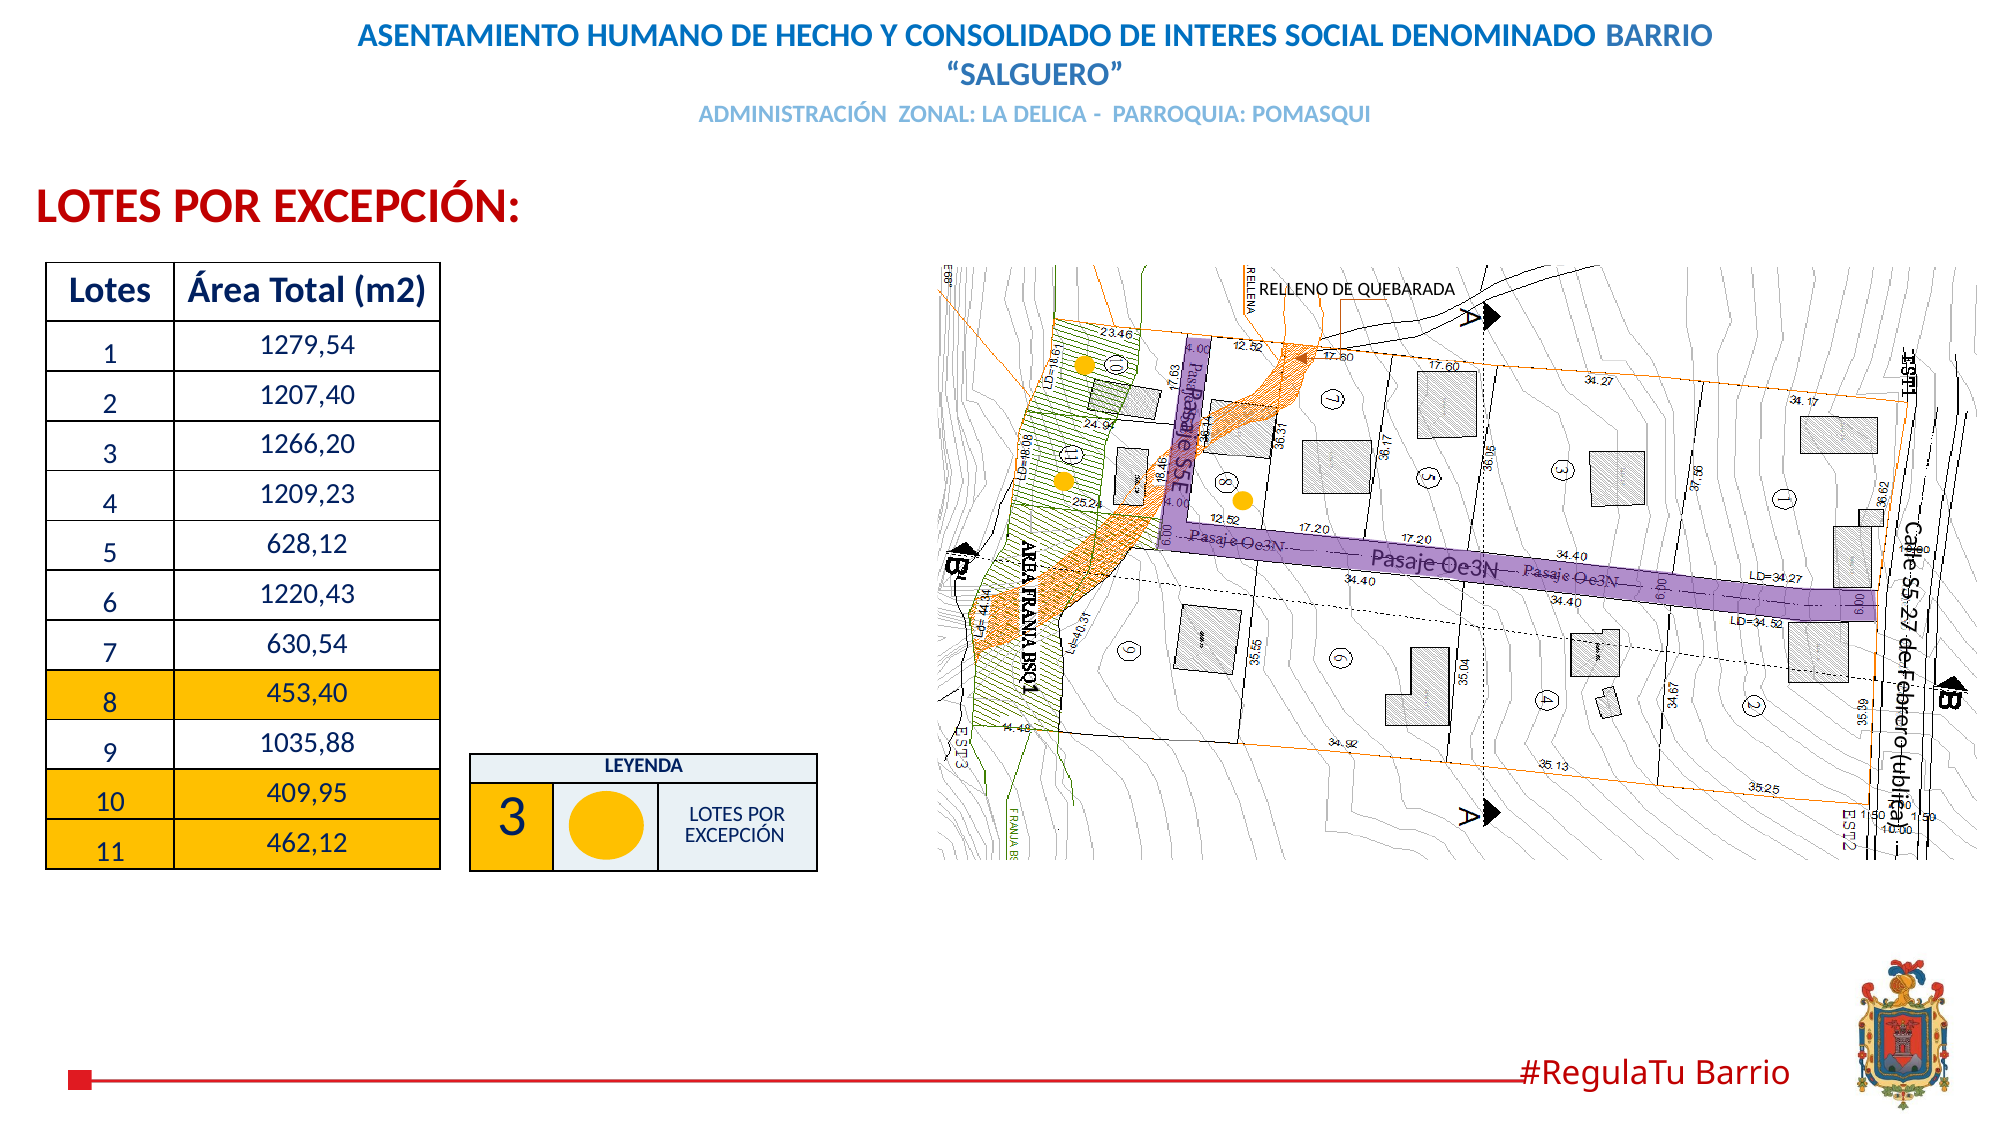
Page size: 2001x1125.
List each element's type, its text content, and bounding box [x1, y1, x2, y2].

table_cell 10 [47, 770, 173, 818]
table_cell 11 [47, 820, 173, 868]
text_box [67, 947, 1978, 1125]
table_cell [554, 784, 657, 870]
table_header Lotes [47, 263, 173, 320]
table_cell 5 [47, 521, 173, 569]
table_cell 1035,88 [175, 720, 439, 768]
table_cell 3 [471, 784, 552, 870]
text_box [937, 265, 1977, 860]
text_box ADMINISTRACIÓN ZONAL: LA DELICA - PARROQUIA: POMASQUI [585, 89, 1486, 135]
table_cell 2 [47, 372, 173, 420]
table_cell 628,12 [175, 521, 439, 569]
table_cell 409,95 [175, 770, 439, 818]
table_cell 1209,23 [175, 471, 439, 520]
table_cell 9 [47, 720, 173, 768]
text_box LOTES POR EXCEPCIÓN: [22, 164, 818, 240]
table_cell 453,40 [175, 671, 439, 719]
table_cell 462,12 [175, 820, 439, 868]
table_cell 7 [47, 621, 173, 669]
table_header Área Total (m2) [175, 263, 439, 320]
table_cell 1 [47, 322, 173, 370]
table_cell 1279,54 [175, 322, 439, 370]
text_box [567, 789, 645, 861]
table_cell 1266,20 [175, 422, 439, 470]
table_header LEYENDA [471, 755, 816, 782]
table_cell 1207,40 [175, 372, 439, 420]
table_cell 4 [47, 471, 173, 520]
table_cell 3 [47, 422, 173, 470]
table_cell LOTES POR EXCEPCIÓN [659, 784, 816, 870]
table_cell 630,54 [175, 621, 439, 669]
table_cell 1220,43 [175, 571, 439, 619]
text_box ASENTAMIENTO HUMANO DE HECHO Y CONSOLIDADO DE INTERES SOCIAL DENOMINADO BARRIO “SALGUERO” [313, 5, 1757, 100]
table_cell 6 [47, 571, 173, 619]
table_cell 8 [47, 671, 173, 719]
